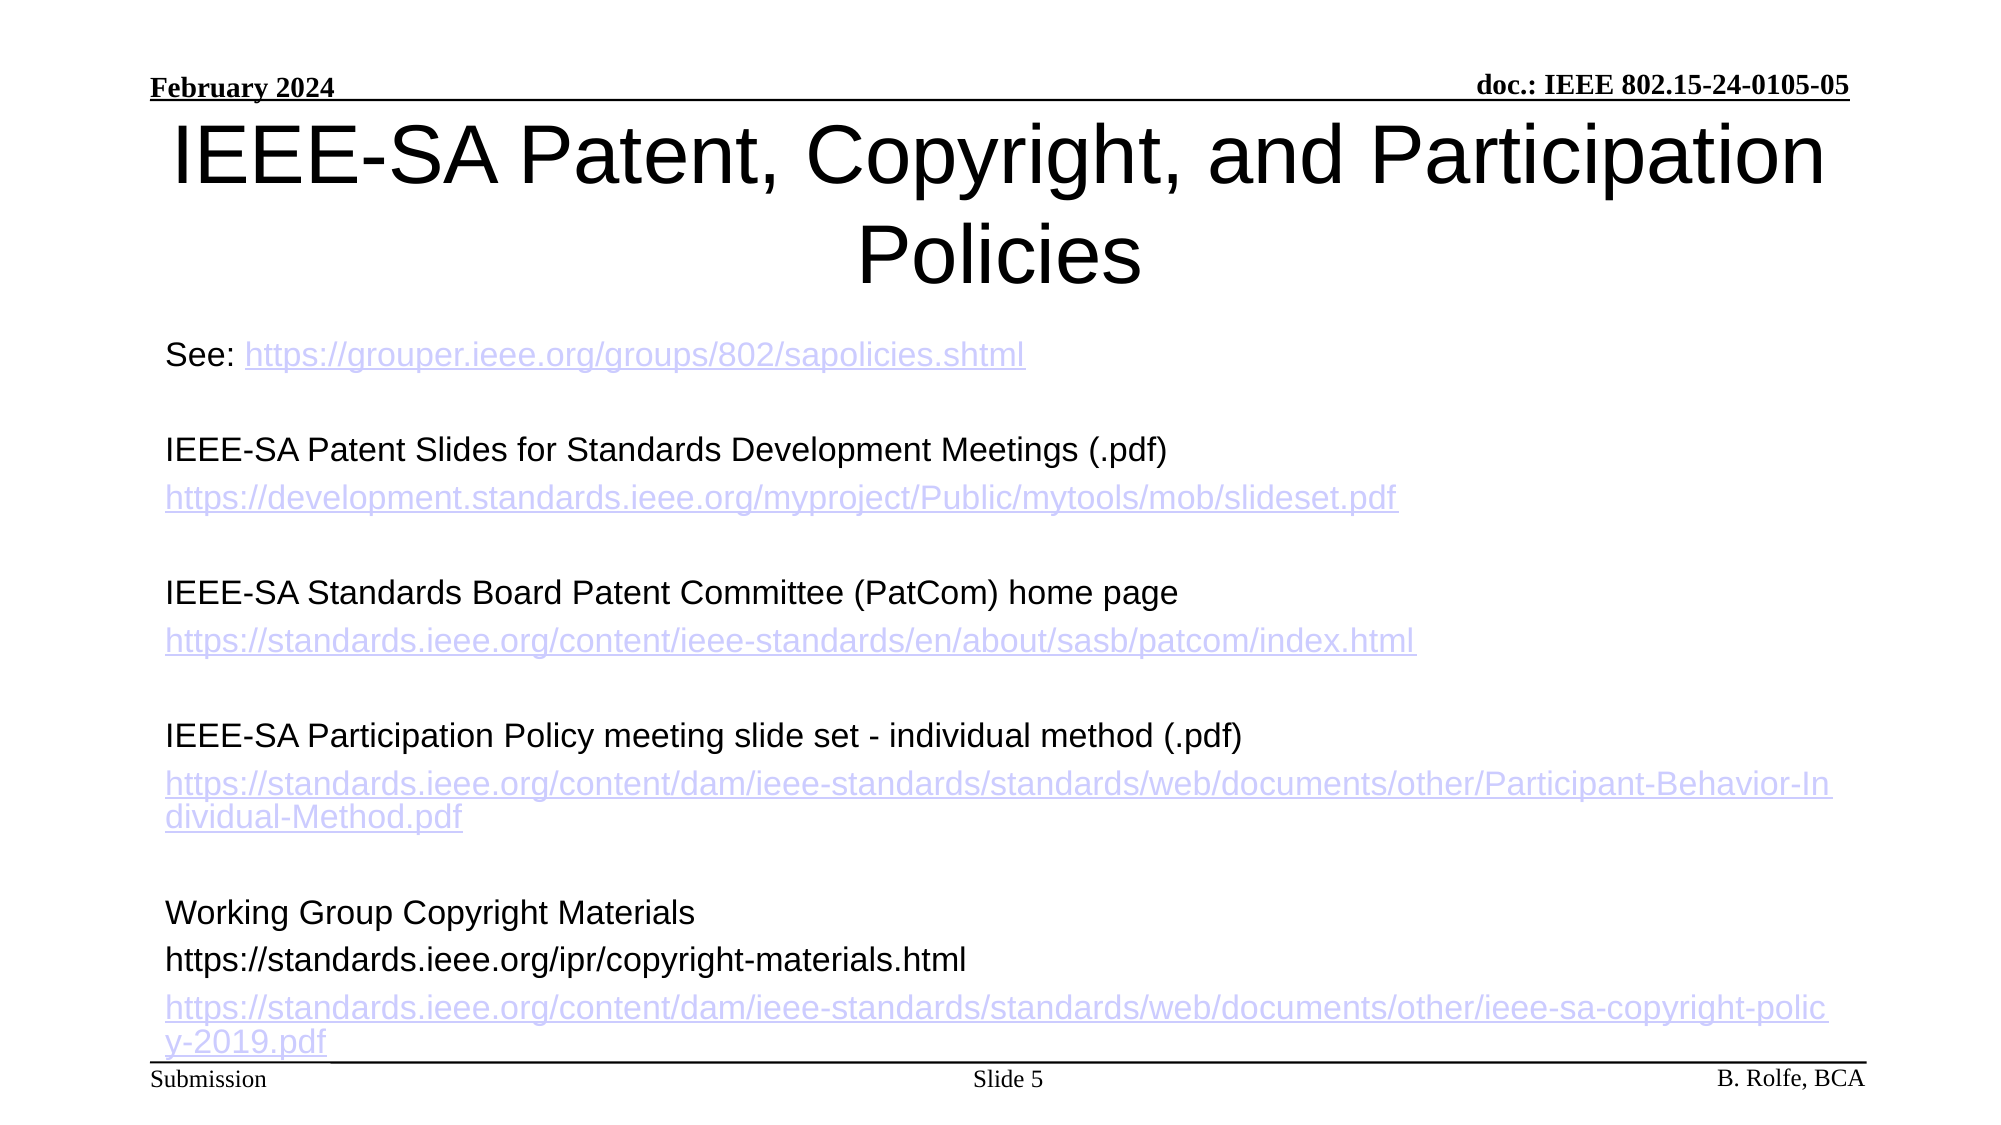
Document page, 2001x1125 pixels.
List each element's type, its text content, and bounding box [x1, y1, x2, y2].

list See: https://grouper.ieee.org/groups/802/sapolicies.shtml IEEE-SA Patent Slides for Standards Development Meetings (.pdf) https://development.standards.ieee.org/myproject/Public/mytools/mob/slideset.pdf IEEE-SA Standards Board Patent Committee (PatCom) home page https://standards.ieee.org/content/ieee-standards/en/about/sasb/patcom/index.html IEEE-SA Participation Policy meeting slide set - individual method (.pdf) https://standards.ieee.org/content/dam/ieee-standards/standards/web/documents/other/Participant-Behavior-Individual-Method.pdf Working Group Copyright Materials https://standards.ieee.org/ipr/copyright-materials.html https://standards.ieee.org/content/dam/ieee-standards/standards/web/documents/other/ieee-sa-copyright-policy-2019.pdf [150, 324, 1850, 1000]
title IEEE-SA Patent, Copyright, and Participation Policies [150, 112, 1850, 288]
slide_number Slide 5 [964, 1062, 1053, 1093]
